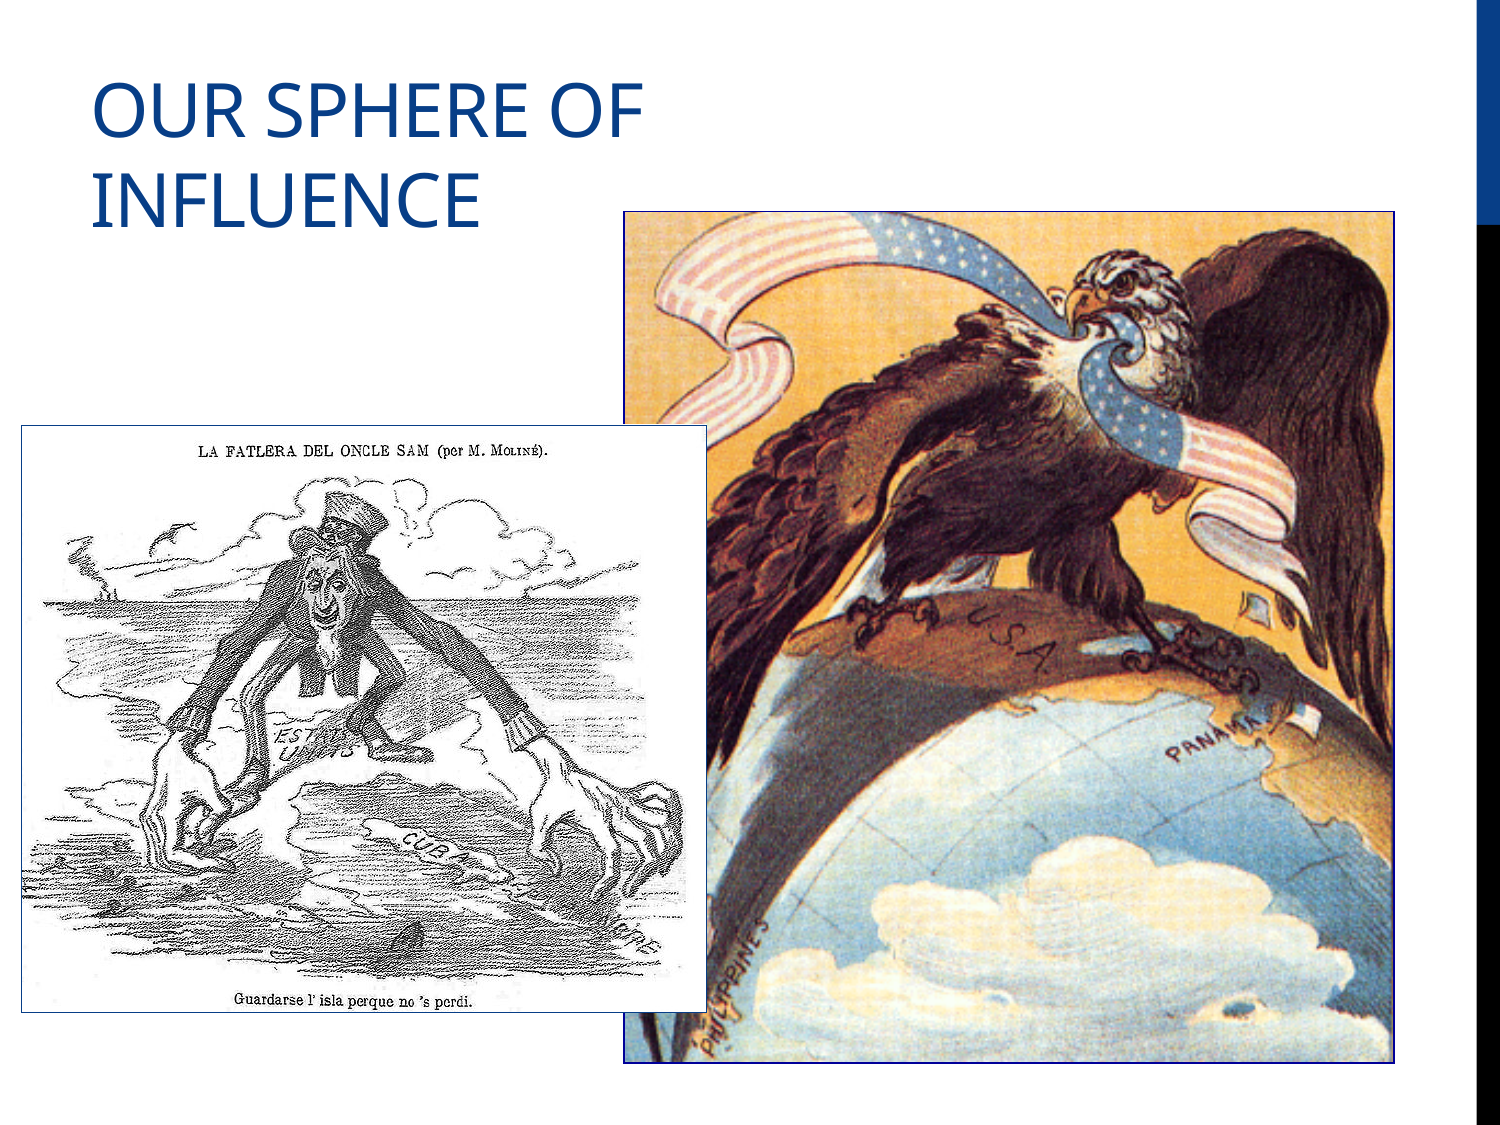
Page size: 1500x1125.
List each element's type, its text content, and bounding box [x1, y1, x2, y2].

title Our Sphere of Influence [75, 25, 1025, 250]
picture [20, 211, 1394, 1063]
